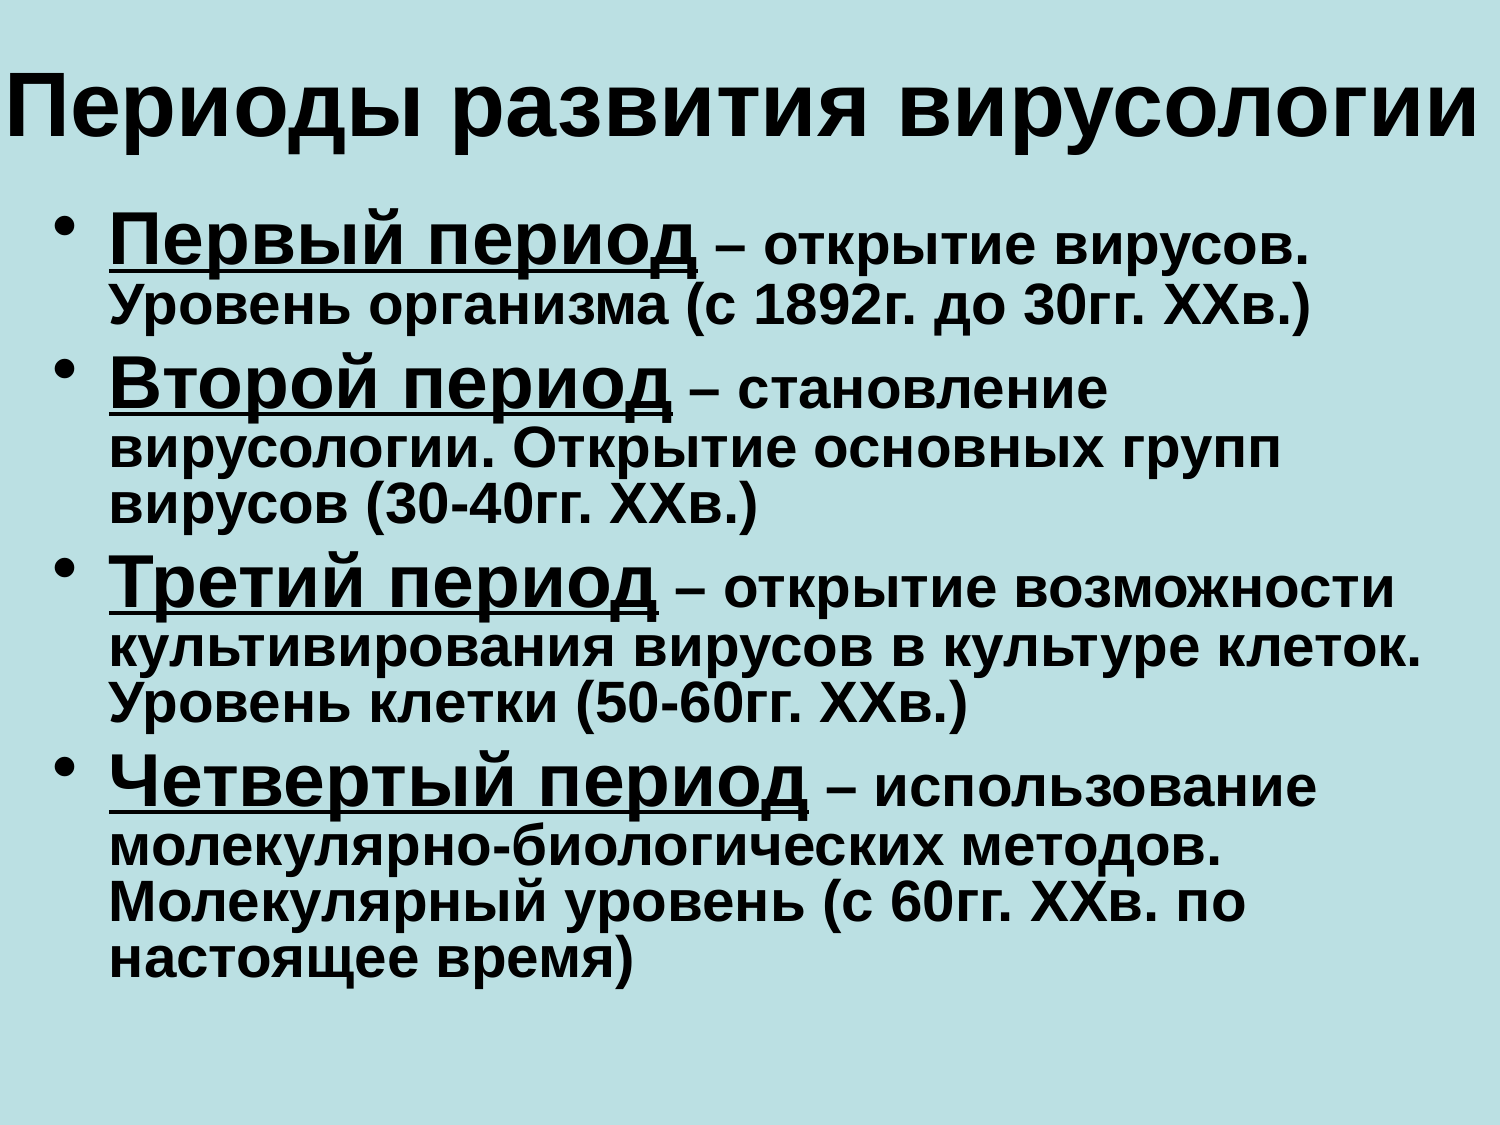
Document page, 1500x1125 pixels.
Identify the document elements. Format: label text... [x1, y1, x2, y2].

title Периоды развития вирусологии [0, 37, 1500, 163]
list Первый период – открытие вирусов. Уровень организма (с 1892г. до 30гг. ХХв.) Второй период – становление вирусологии. Открытие основных групп вирусов (30-40гг. ХХв.) Третий период – открытие возможности культивирования вирусов в культуре клеток. Уровень клетки (50-60гг. ХХв.) Четвертый период – использование молекулярно-биологических методов. Молекулярный уровень (с 60гг. ХХв. по настоящее время) [37, 199, 1463, 1026]
